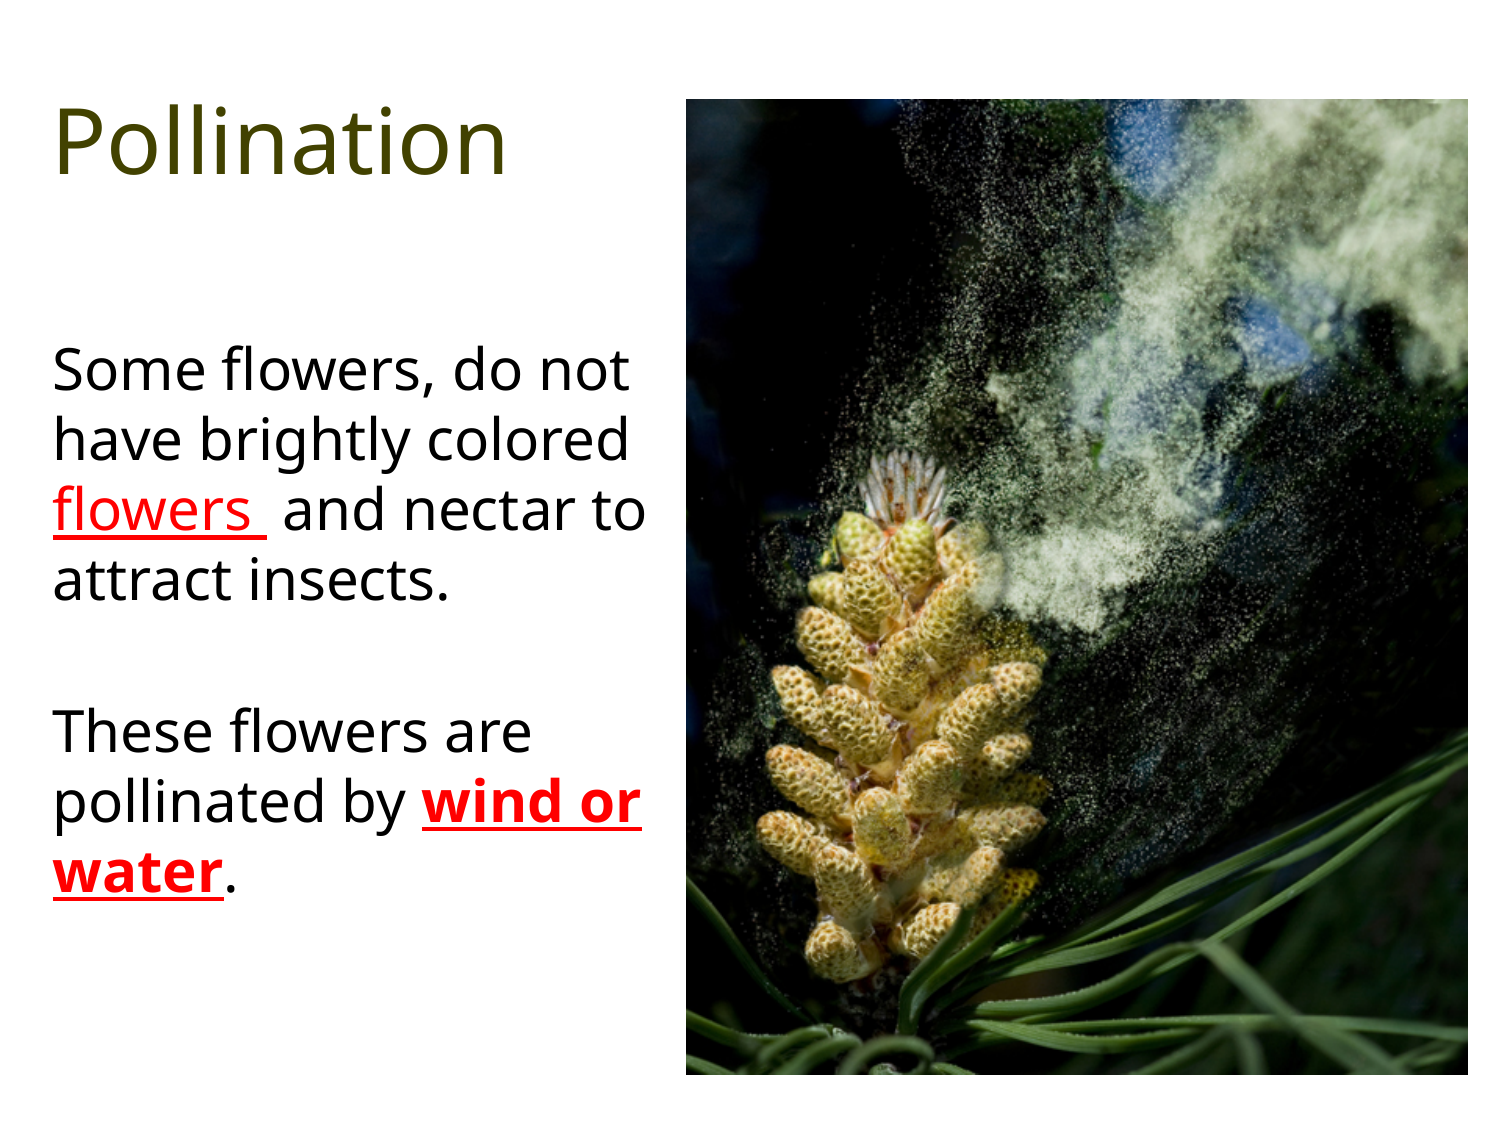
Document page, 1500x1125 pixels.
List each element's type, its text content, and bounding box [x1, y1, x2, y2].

title Pollination [0, 43, 688, 232]
list Some flowers, do not have brightly colored flowers and nectar to attract insects. These flowers are pollinated by wind or water. [0, 324, 681, 1001]
picture [686, 99, 1468, 1076]
